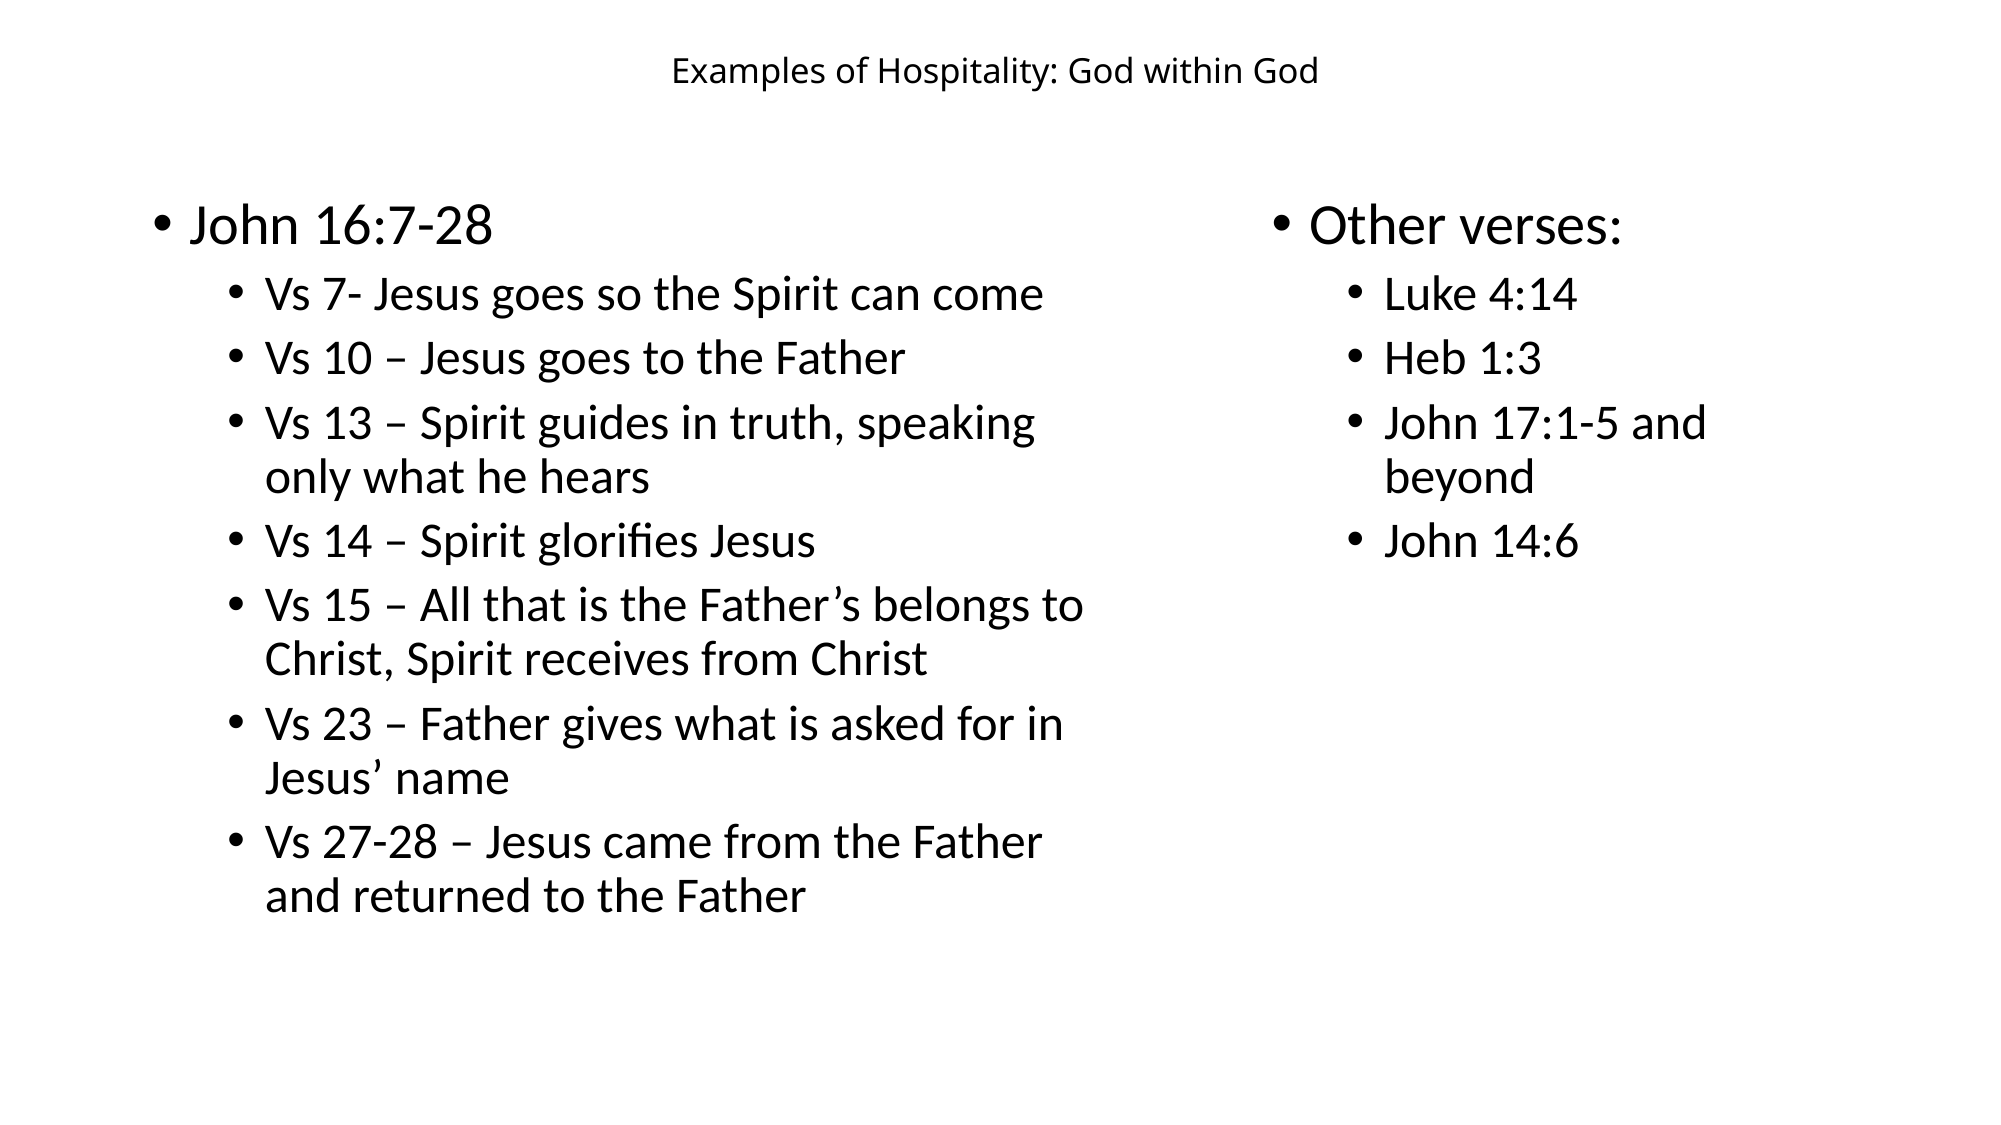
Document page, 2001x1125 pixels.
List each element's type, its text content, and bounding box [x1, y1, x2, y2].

list John 16:7-28 Vs 7- Jesus goes so the Spirit can come Vs 10 – Jesus goes to the Father Vs 13 – Spirit guides in truth, speaking only what he hears Vs 14 – Spirit glorifies Jesus Vs 15 – All that is the Father’s belongs to Christ, Spirit receives from Christ Vs 23 – Father gives what is asked for in Jesus’ name Vs 27-28 – Jesus came from the Father and returned to the Father [137, 186, 1146, 1014]
title Examples of Hospitality: God within God [137, 0, 1863, 150]
list Other verses: Luke 4:14 Heb 1:3 John 17:1-5 and beyond John 14:6 [1256, 186, 1863, 1014]
